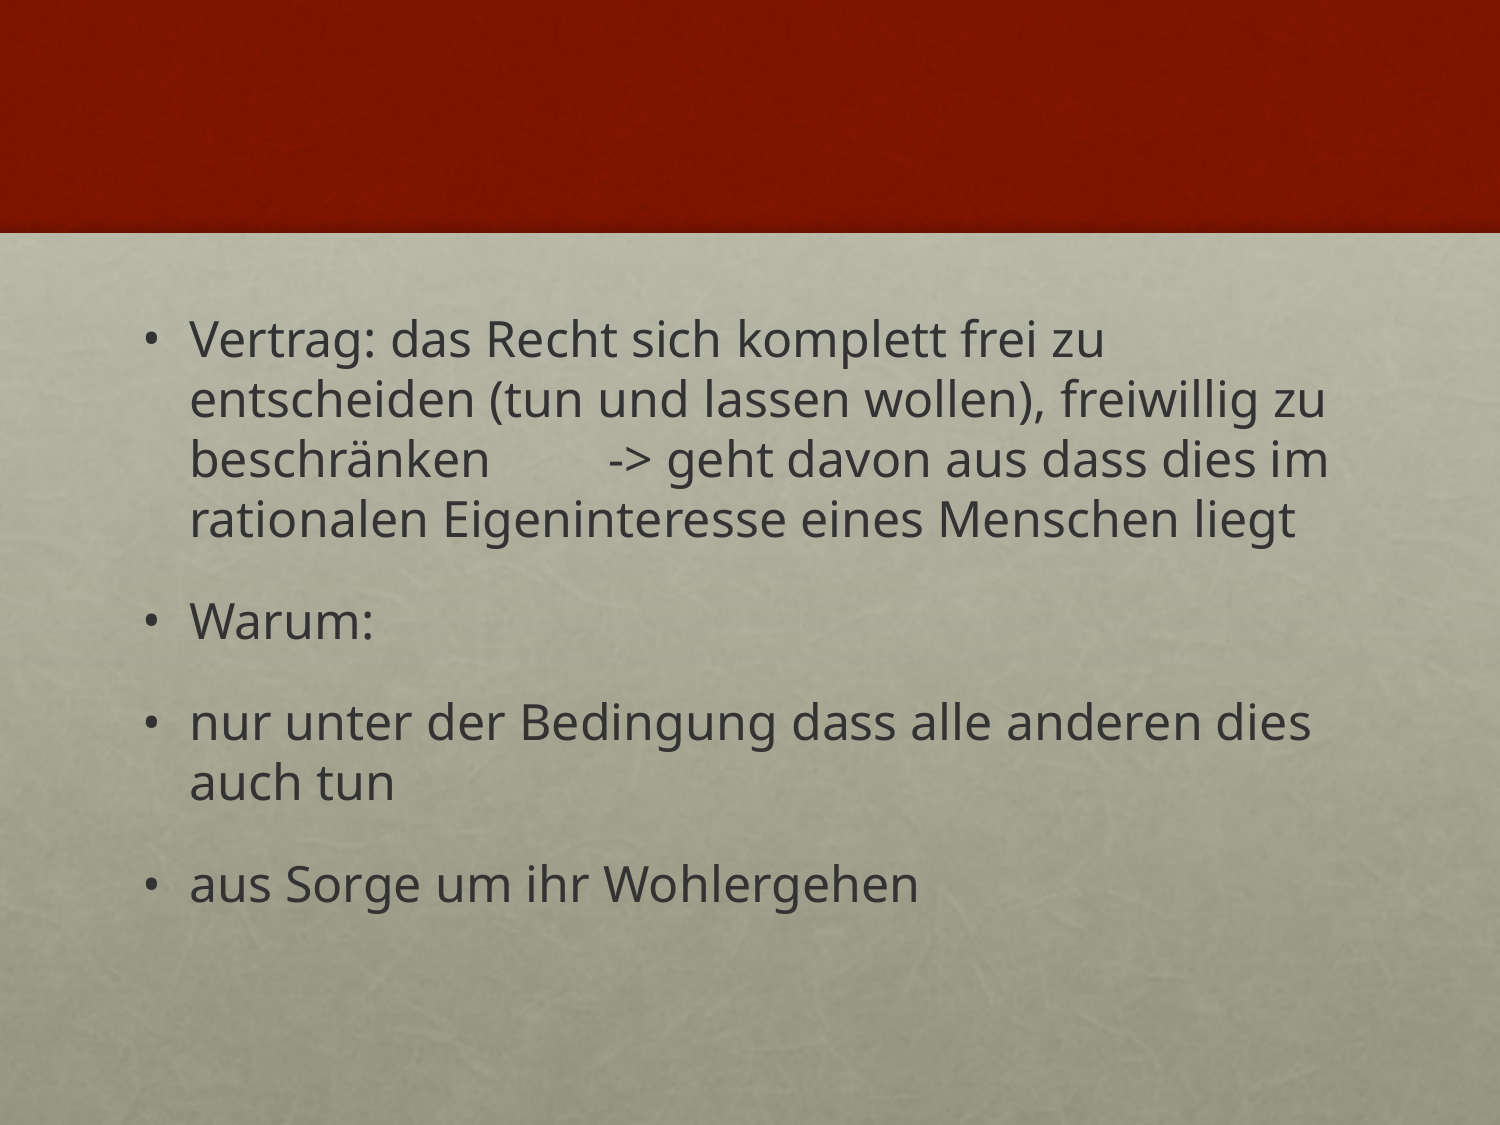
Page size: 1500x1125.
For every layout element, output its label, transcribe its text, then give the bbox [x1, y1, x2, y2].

picture [0, 214, 1500, 1125]
list Vertrag: das Recht sich komplett frei zu entscheiden (tun und lassen wollen), freiwillig zu beschränken -> geht davon aus dass dies im rationalen Eigeninteresse eines Menschen liegt Warum: nur unter der Bedingung dass alle anderen dies auch tun aus Sorge um ihr Wohlergehen [127, 299, 1372, 1005]
